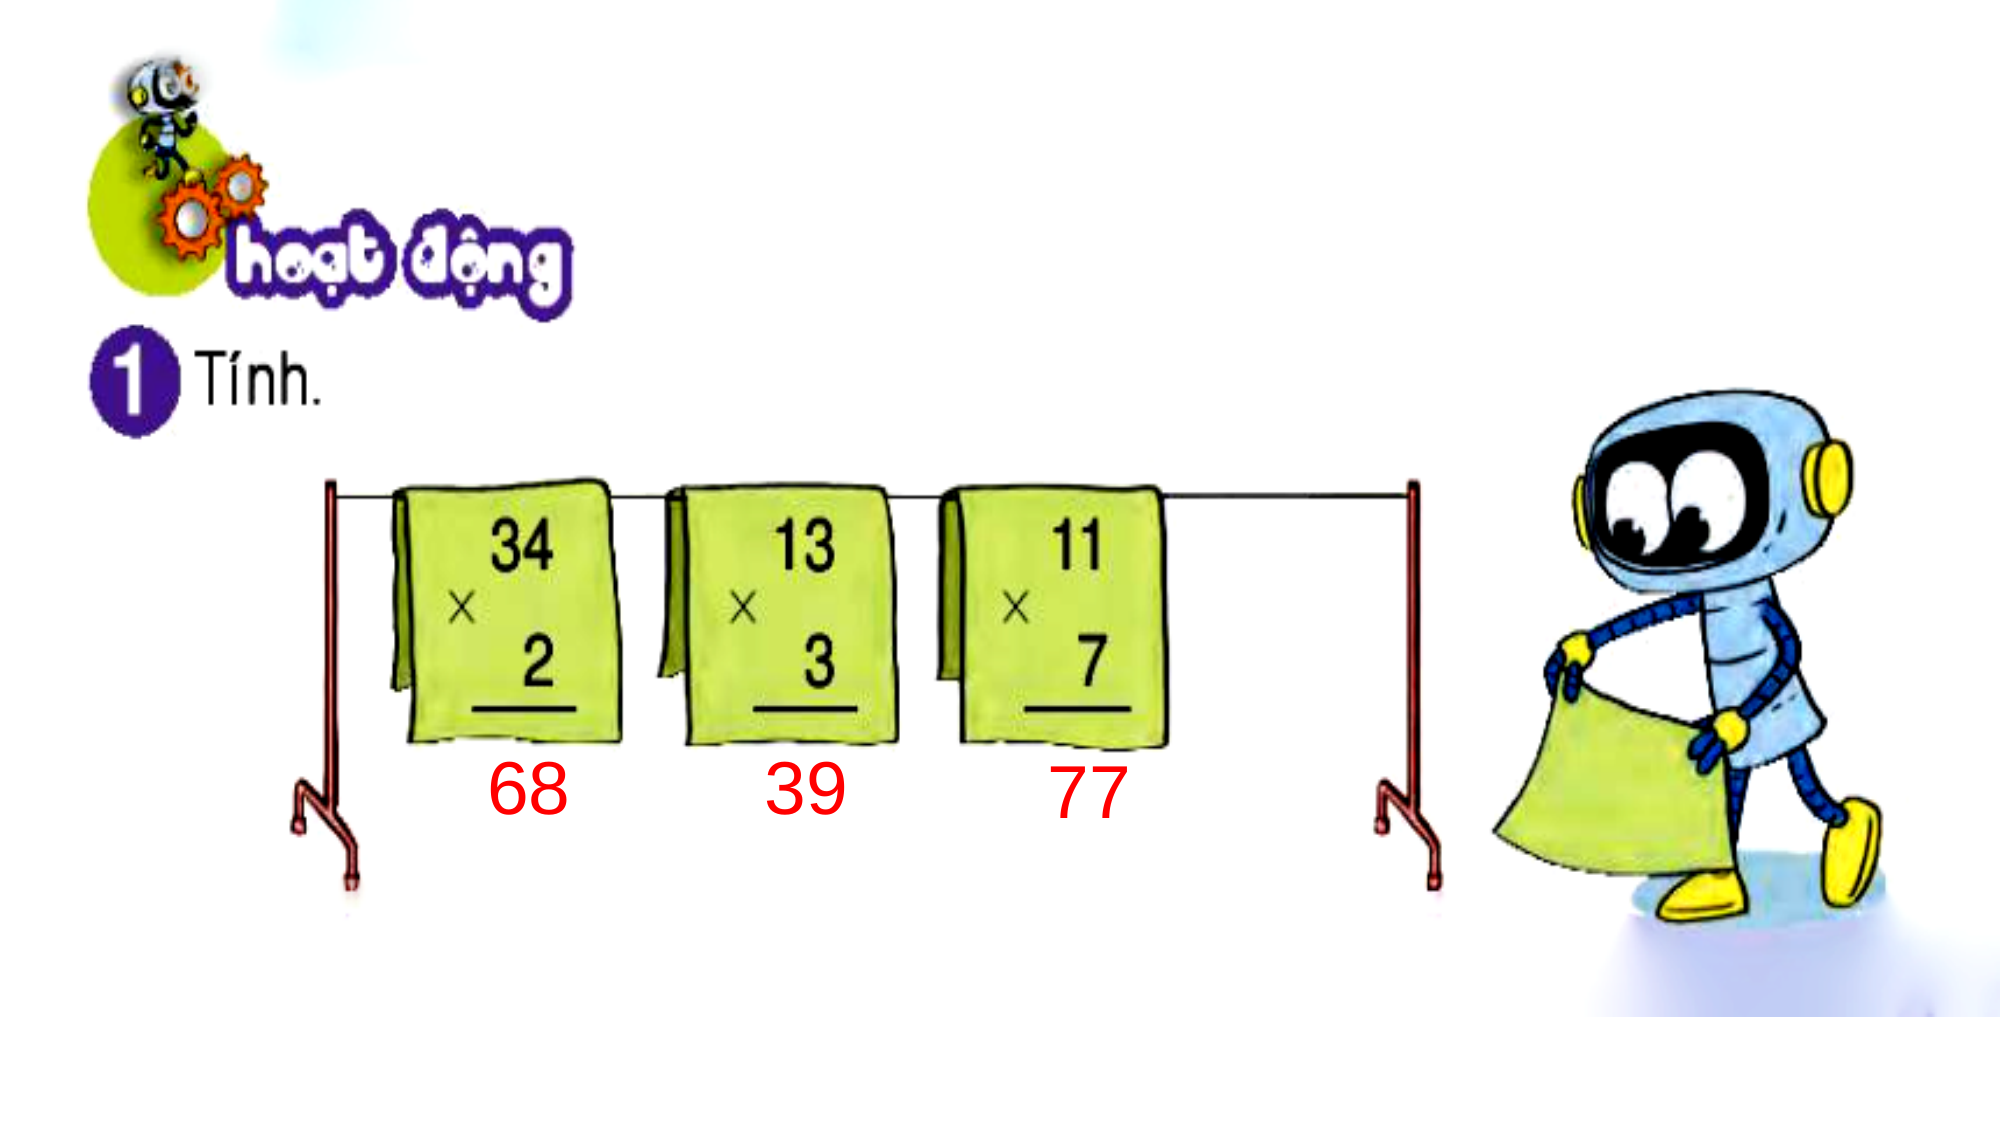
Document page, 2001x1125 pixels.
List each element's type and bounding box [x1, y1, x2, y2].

list [0, 0, 2000, 1018]
